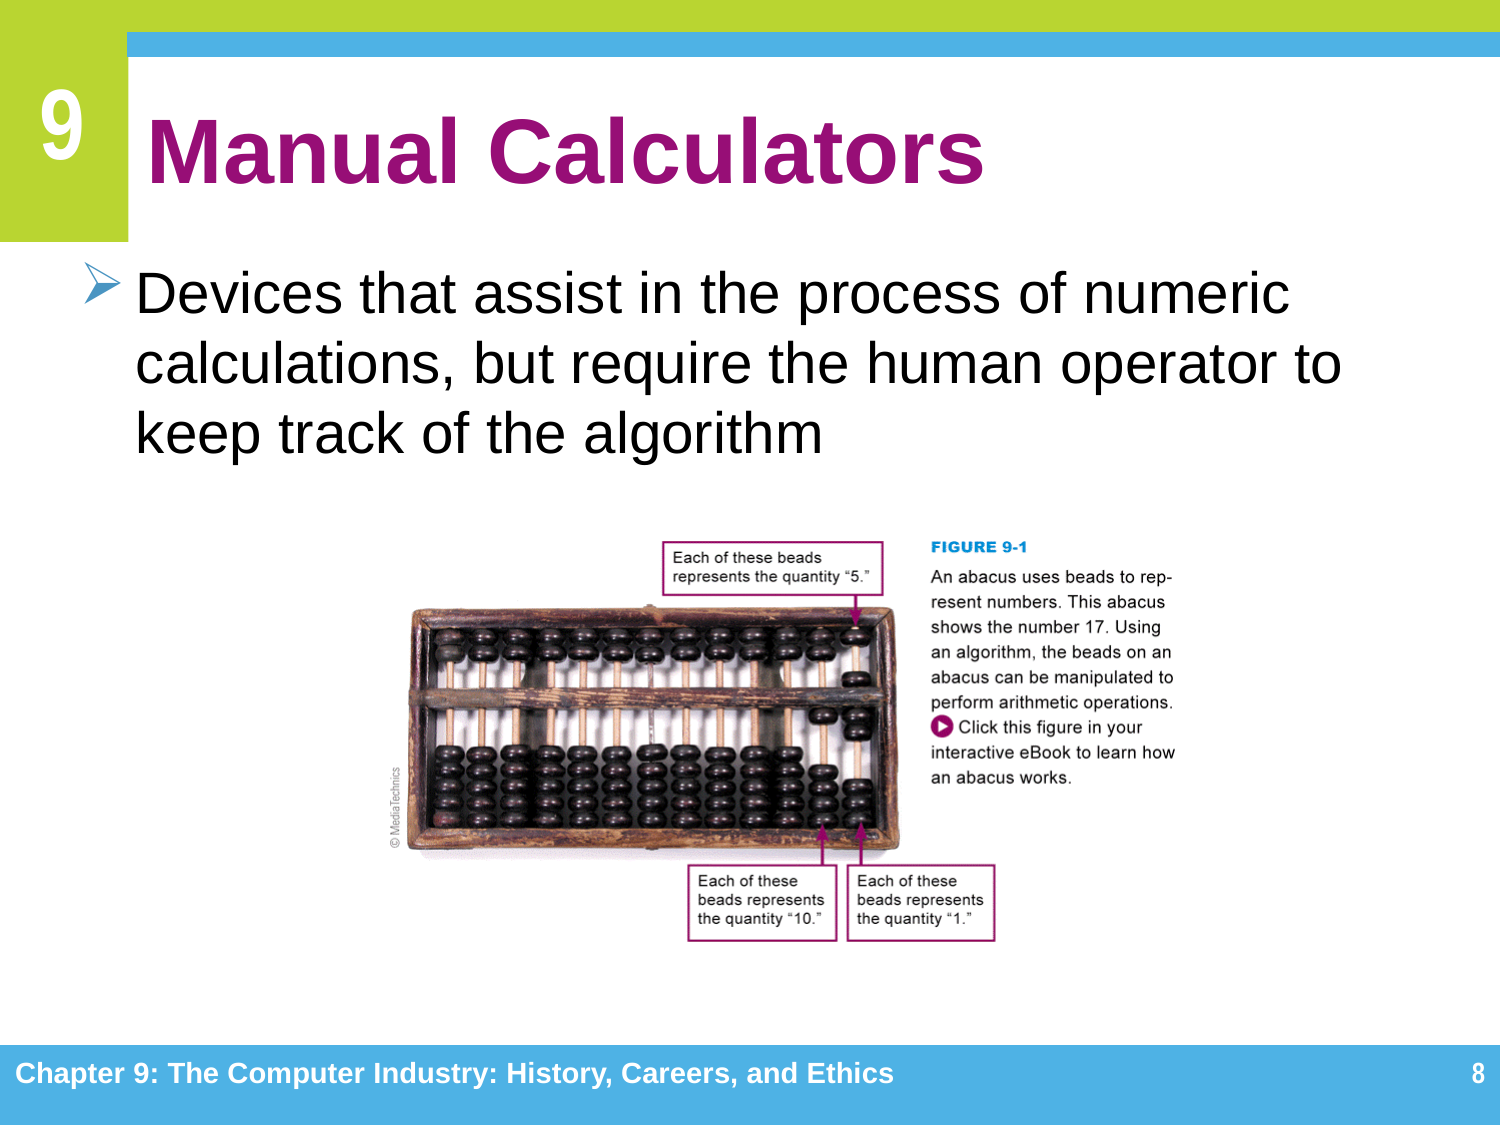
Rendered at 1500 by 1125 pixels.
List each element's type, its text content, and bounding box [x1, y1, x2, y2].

slide_number 8 [1149, 1046, 1500, 1125]
footer Chapter 9: The Computer Industry: History, Careers, and Ethics [0, 1046, 1149, 1125]
picture [389, 541, 1175, 943]
title Manual Calculators [131, 60, 1500, 234]
list Devices that assist in the process of numeric calculations, but require the human operator to keep track of the algorithm [64, 247, 1500, 1006]
